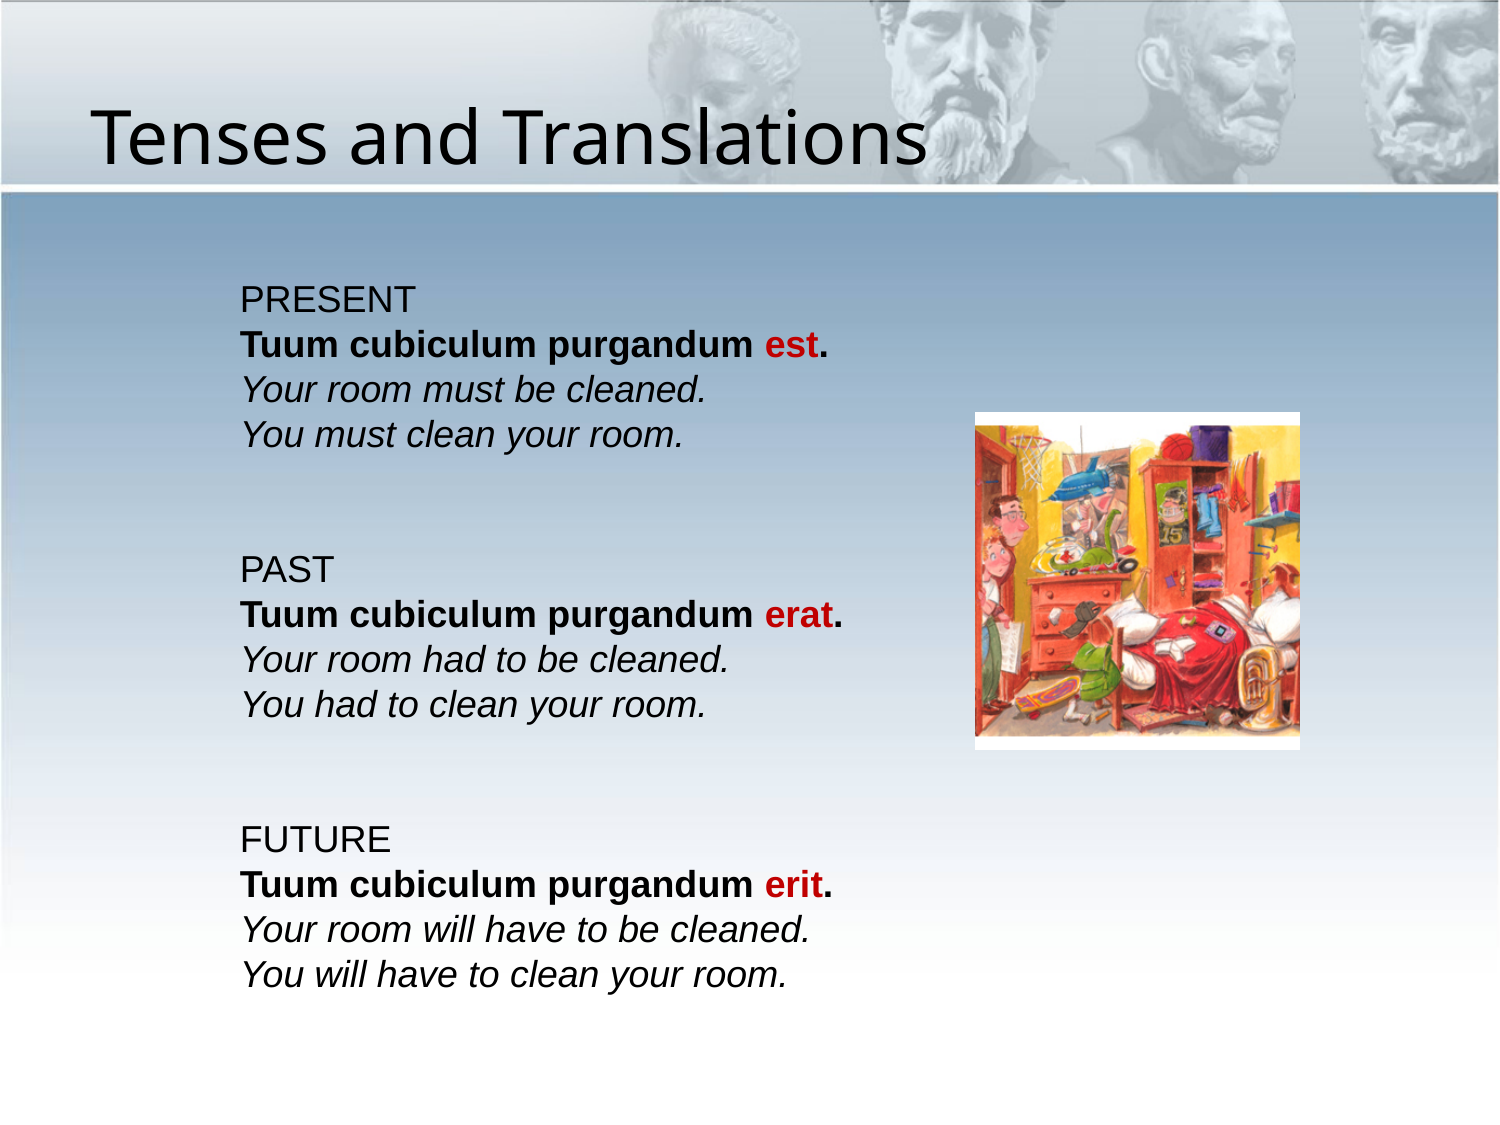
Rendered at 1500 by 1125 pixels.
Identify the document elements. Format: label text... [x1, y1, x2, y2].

text_box PRESENT Tuum cubiculum purgandum est. Your room must be cleaned. You must clean your room. PAST Tuum cubiculum purgandum erat. Your room had to be cleaned. You had to clean your room. FUTURE Tuum cubiculum purgandum erit. Your room will have to be cleaned. You will have to clean your room. [224, 87, 1200, 1048]
picture [0, 0, 1500, 1125]
title Tenses and Translations [74, 12, 1188, 188]
